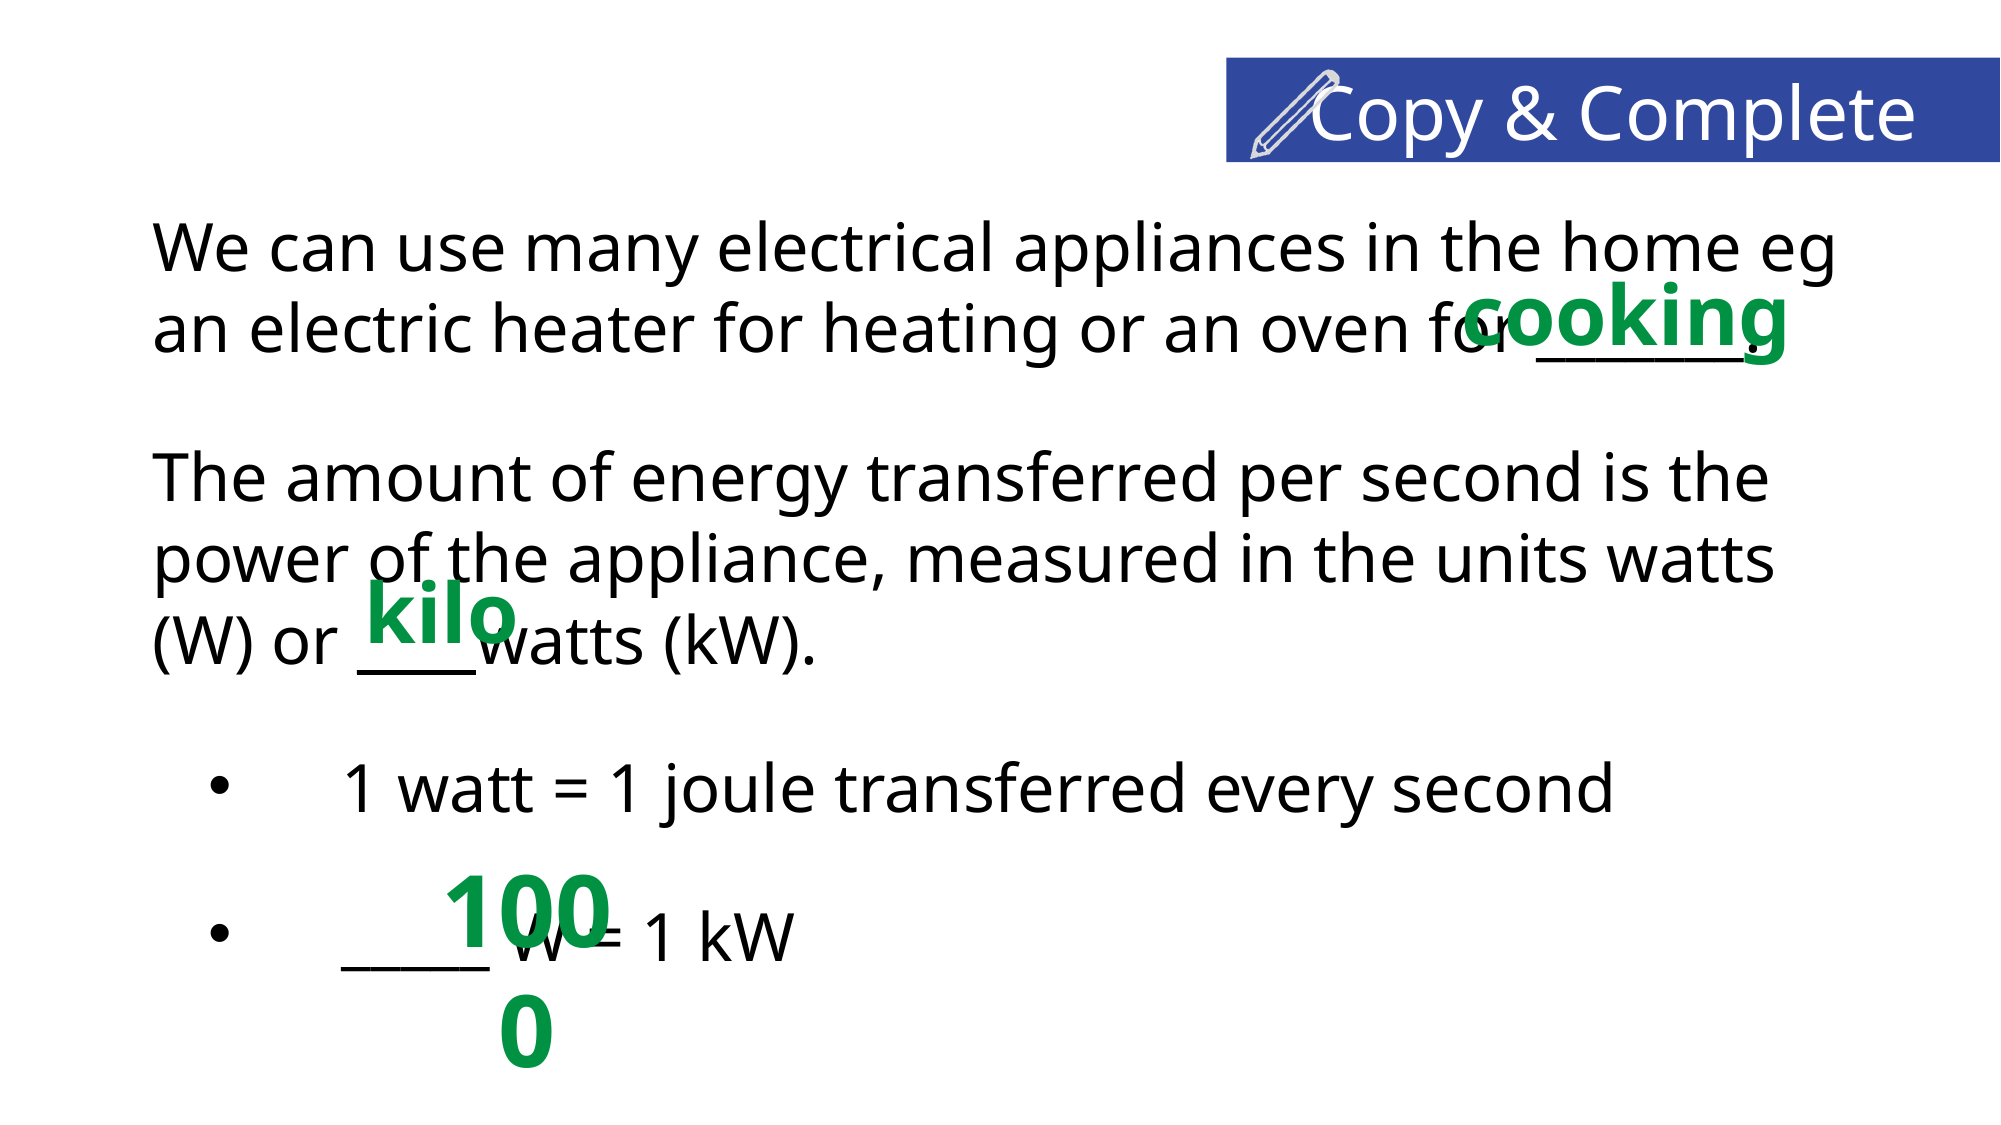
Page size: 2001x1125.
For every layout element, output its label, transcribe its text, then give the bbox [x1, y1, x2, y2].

text_box kilo [317, 552, 566, 668]
text_box cooking [1443, 254, 1810, 370]
text_box 1000 [402, 840, 652, 1095]
list We can use many electrical appliances in the home eg an electric heater for heating or an oven for _______. The amount of energy transferred per second is the power of the appliance, measured in the units watts (W) or ____watts (kW). 1 watt = 1 joule transferred every second _____ W = 1 kW [137, 198, 1863, 1014]
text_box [1226, 57, 2000, 166]
